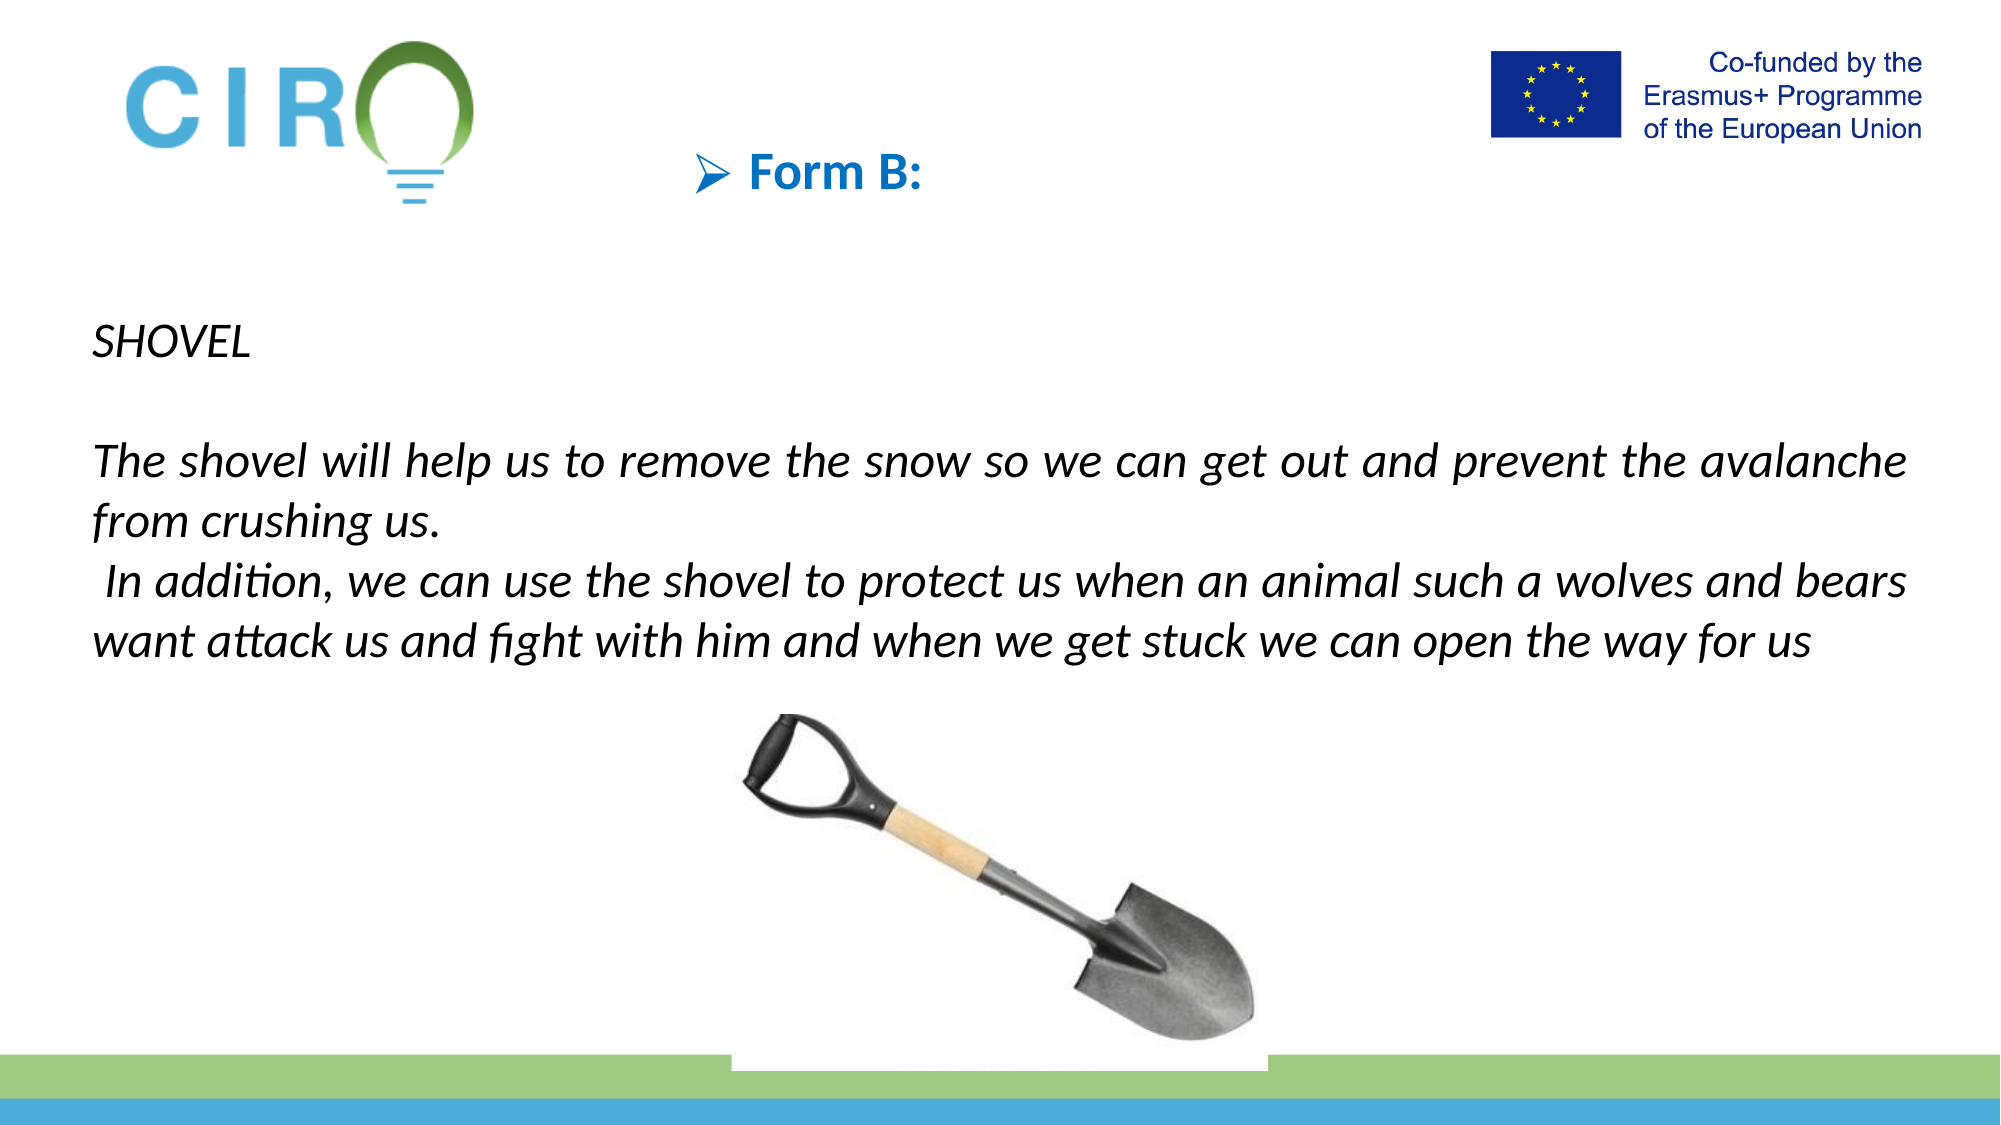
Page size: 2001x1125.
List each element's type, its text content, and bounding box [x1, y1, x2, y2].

text_box Form B: [678, 121, 941, 206]
picture [108, 26, 515, 218]
text_box SHOVEL The shovel will help us to remove the snow so we can get out and prevent the avalanche from crushing us. In addition, we can use the shovel to protect us when an animal such a wolves and bears want attack us and fight with him and when we get stuck we can open the way for us [77, 299, 1925, 855]
picture [1464, 26, 1944, 163]
picture [731, 714, 1269, 1071]
